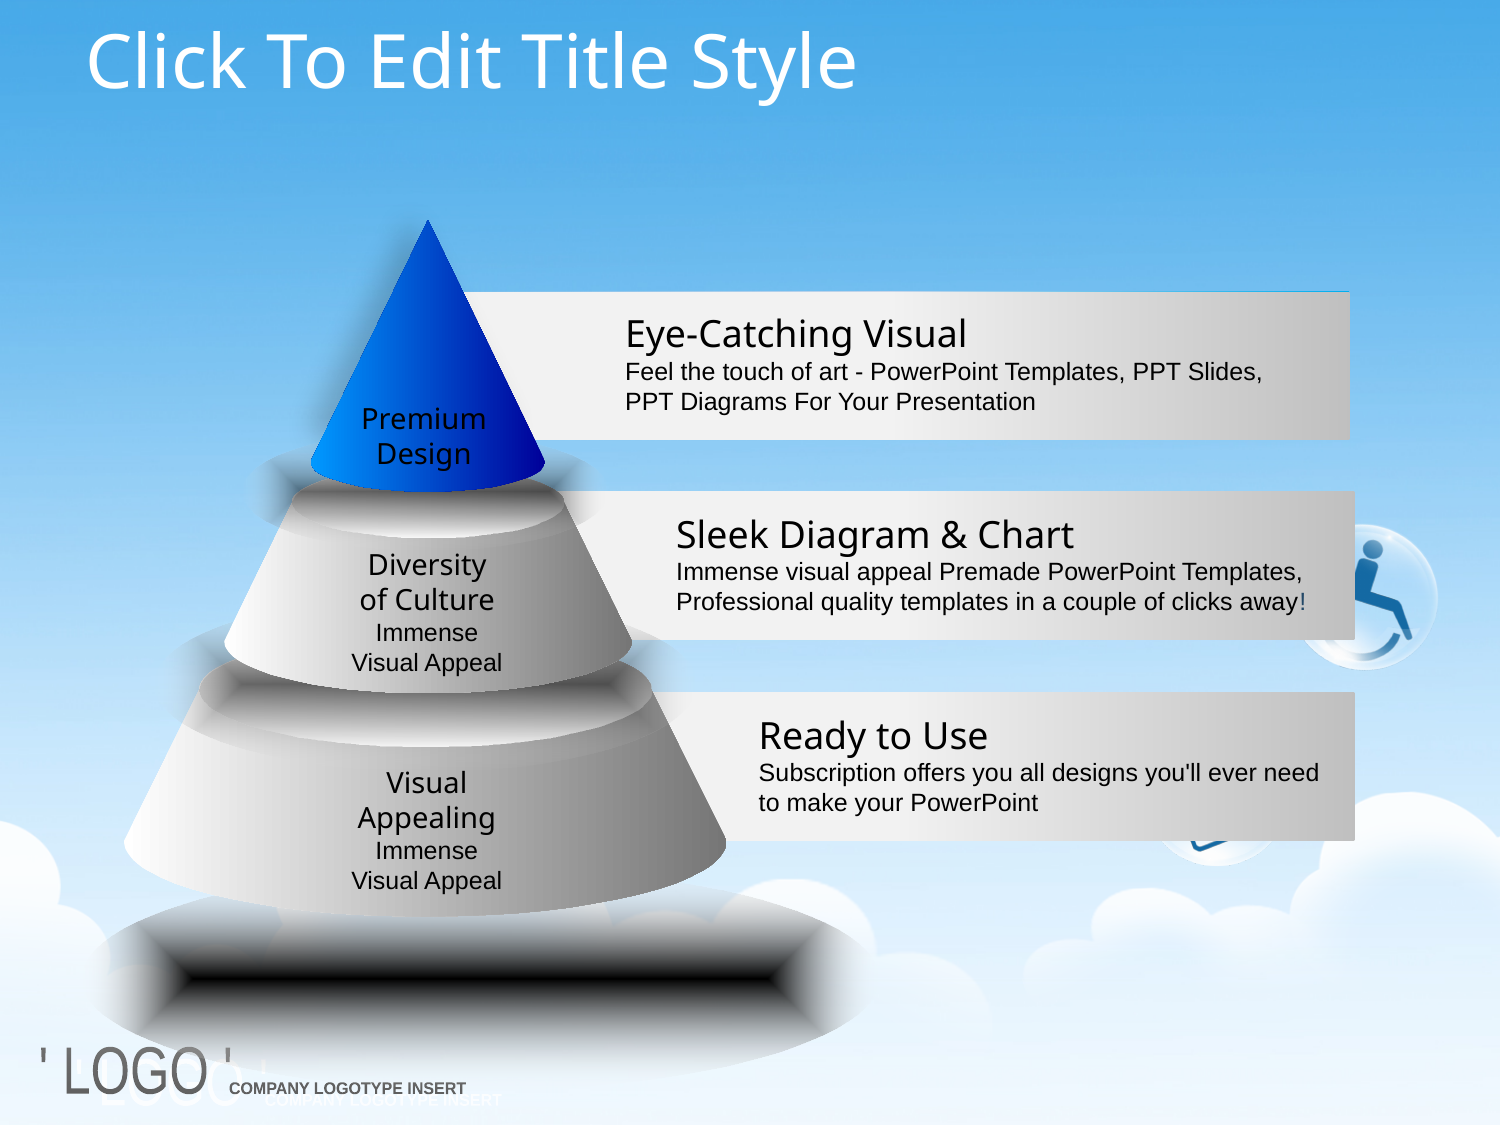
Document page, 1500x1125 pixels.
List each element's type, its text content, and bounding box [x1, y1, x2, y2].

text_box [81, 219, 1356, 1090]
picture [0, 0, 1500, 1125]
title Click To Edit Title Style [70, 31, 1421, 86]
